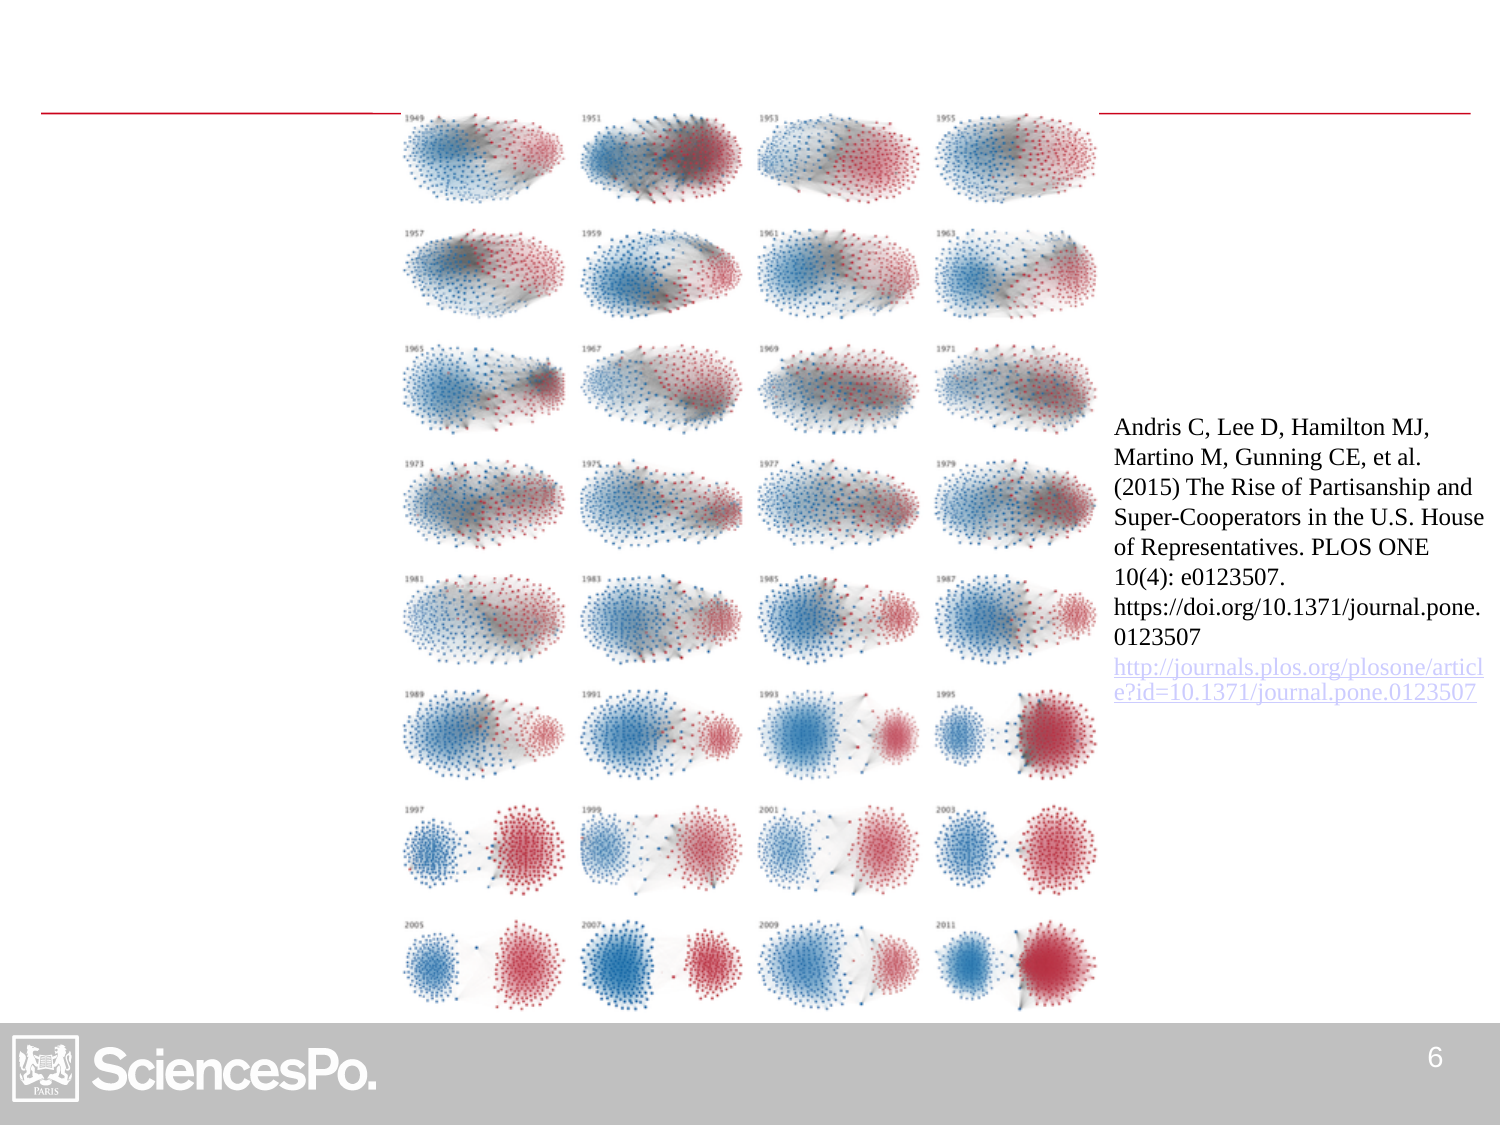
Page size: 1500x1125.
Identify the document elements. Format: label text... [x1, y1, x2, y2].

picture [0, 1023, 388, 1114]
slide_number 6 [1340, 1030, 1459, 1106]
text_box Andris C, Lee D, Hamilton MJ, Martino M, Gunning CE, et al. (2015) The Rise of Partisanship and Super-Cooperators in the U.S. House of Representatives. PLOS ONE 10(4): e0123507. https://doi.org/10.1371/journal.pone.0123507 http://journals.plos.org/plosone/article?id=10.1371/journal.pone.0123507 [1104, 403, 1500, 688]
picture [400, 112, 1100, 1013]
